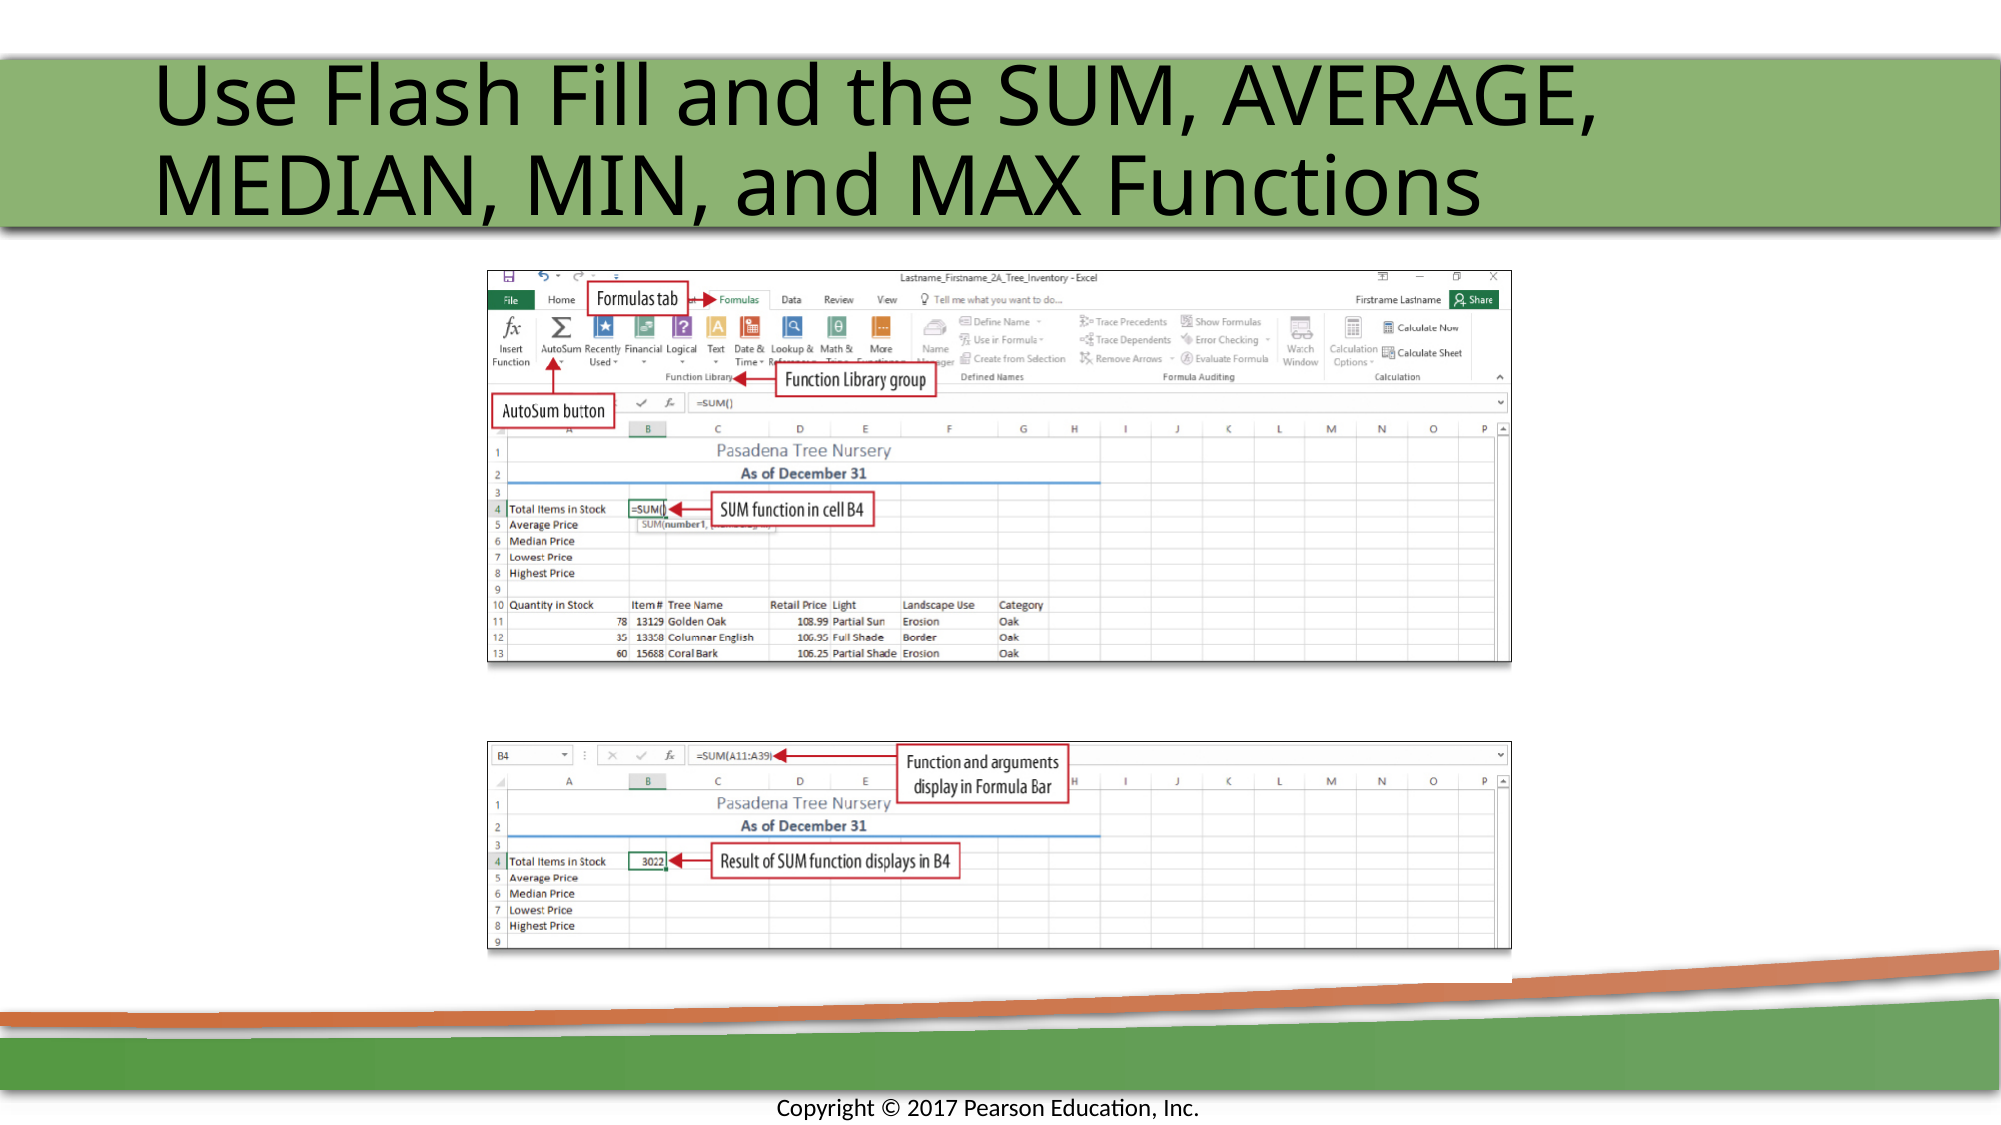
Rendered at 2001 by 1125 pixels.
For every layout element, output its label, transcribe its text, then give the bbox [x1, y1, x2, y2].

picture [487, 741, 1512, 984]
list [487, 270, 1512, 696]
title Use Flash Fill and the SUM, AVERAGE, MEDIAN, MIN, and MAX Functions [137, 59, 1863, 227]
